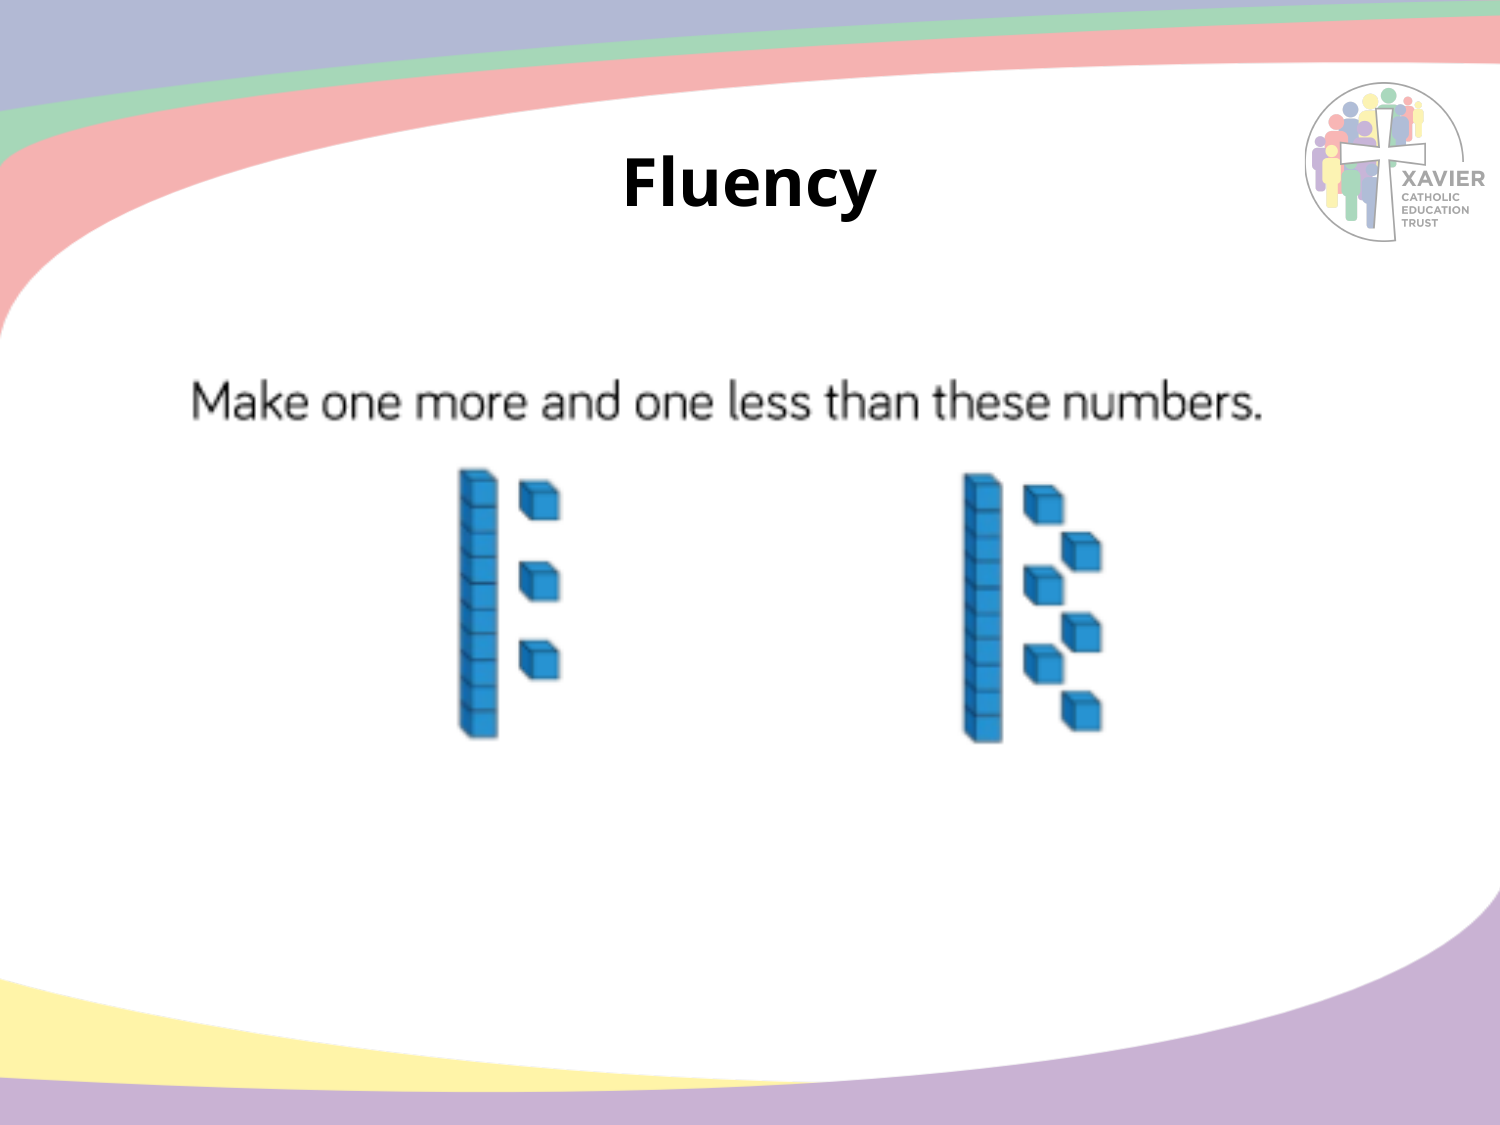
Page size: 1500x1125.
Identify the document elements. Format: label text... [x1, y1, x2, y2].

title Fluency [112, 88, 1388, 229]
picture [168, 342, 1303, 812]
